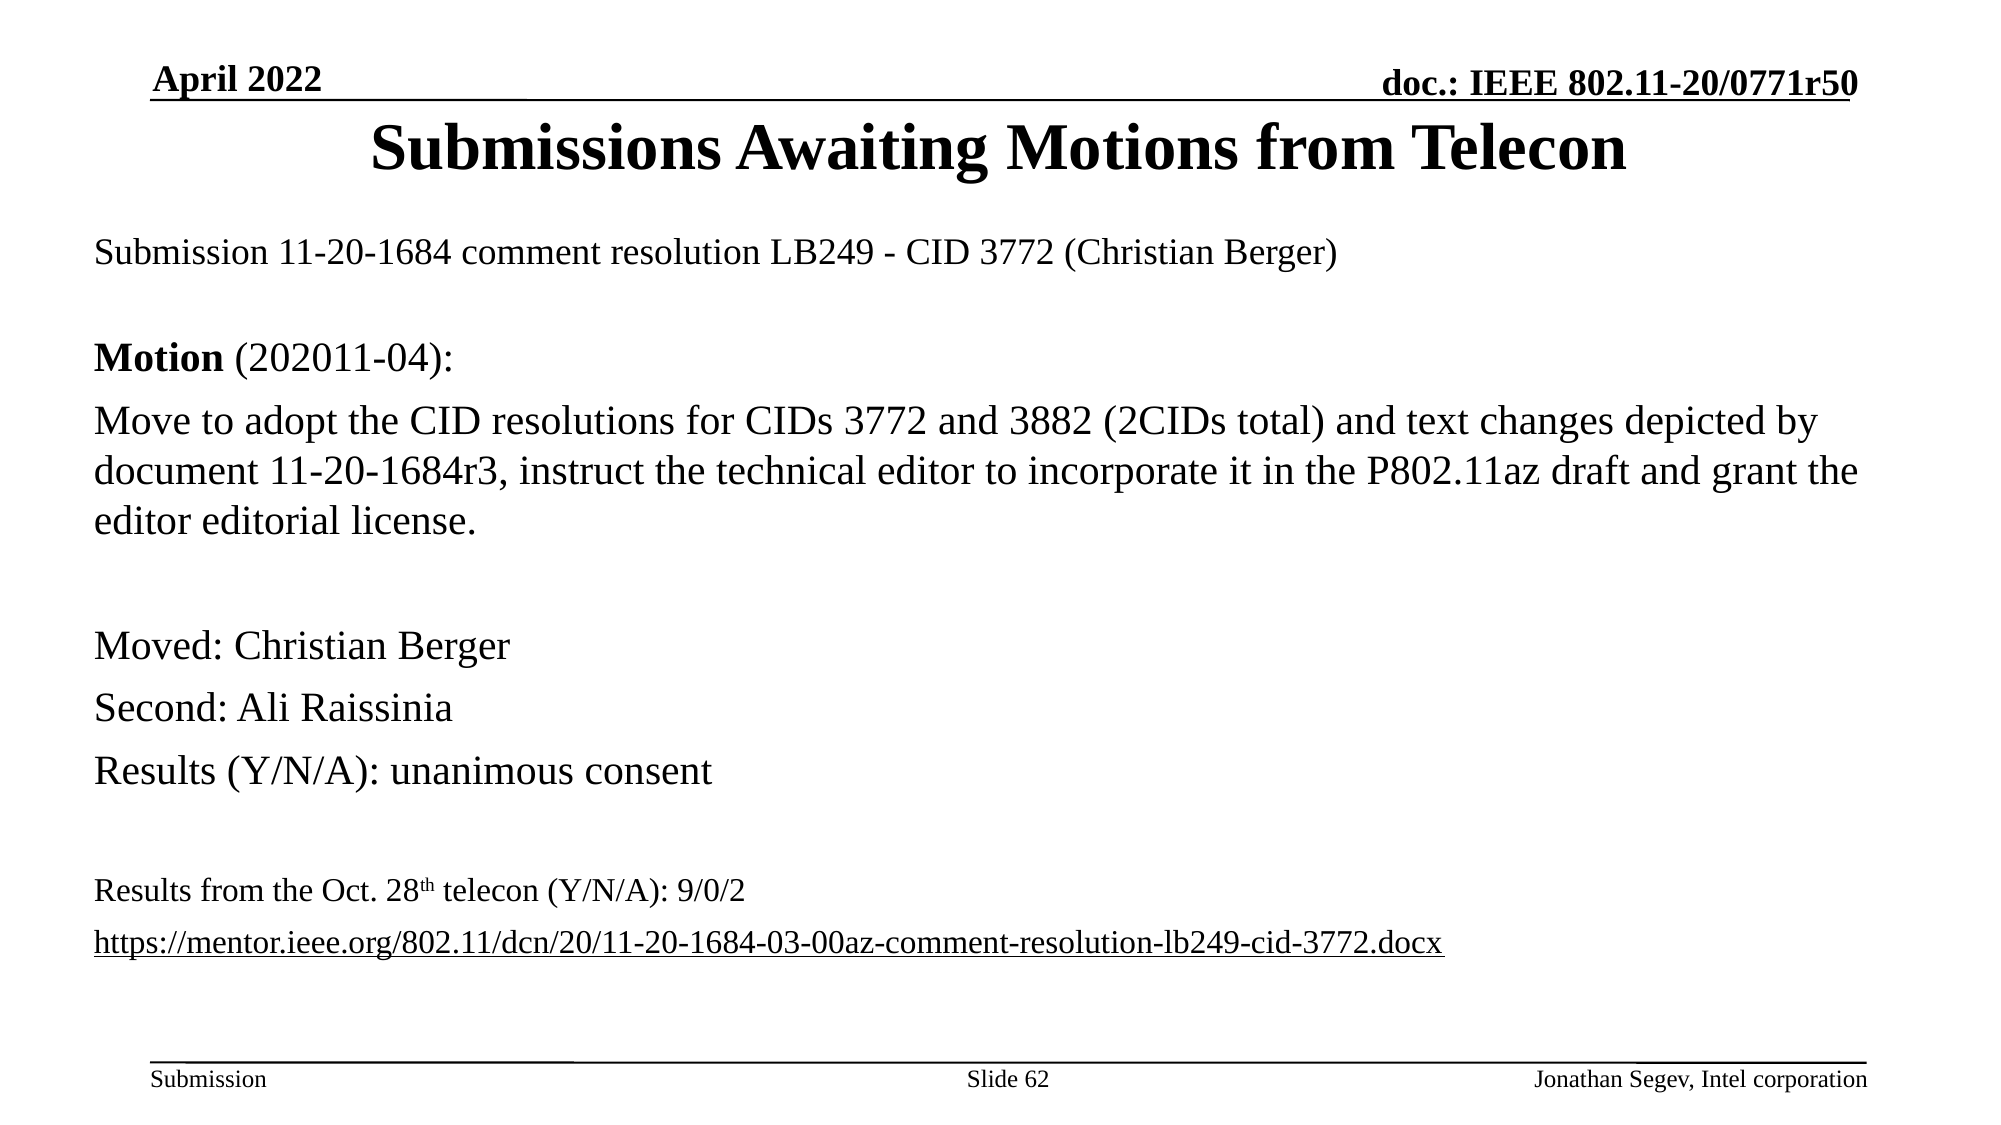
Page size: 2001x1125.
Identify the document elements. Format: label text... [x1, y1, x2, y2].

title Submissions Awaiting Motions from Telecon [149, 112, 1850, 173]
slide_number Slide 62 [950, 1061, 1067, 1123]
footer Jonathan Segev, Intel corporation [1171, 1061, 1869, 1093]
list Submission 11-20-1684 comment resolution LB249 - CID 3772 (Christian Berger) Motion (202011-04): Move to adopt the CID resolutions for CIDs 3772 and 3882 (2CIDs total) and text changes depicted by document 11-20-1684r3, instruct the technical editor to incorporate it in the P802.11az draft and grant the editor editorial license. Moved: Christian Berger Second: Ali Raissinia Results (Y/N/A): unanimous consent Results from the Oct. 28th telecon (Y/N/A): 9/0/2 https://mentor.ieee.org/802.11/dcn/20/11-20-1684-03-00az-comment-resolution-lb249-cid-3772.docx [78, 219, 1922, 1000]
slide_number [152, 54, 563, 100]
